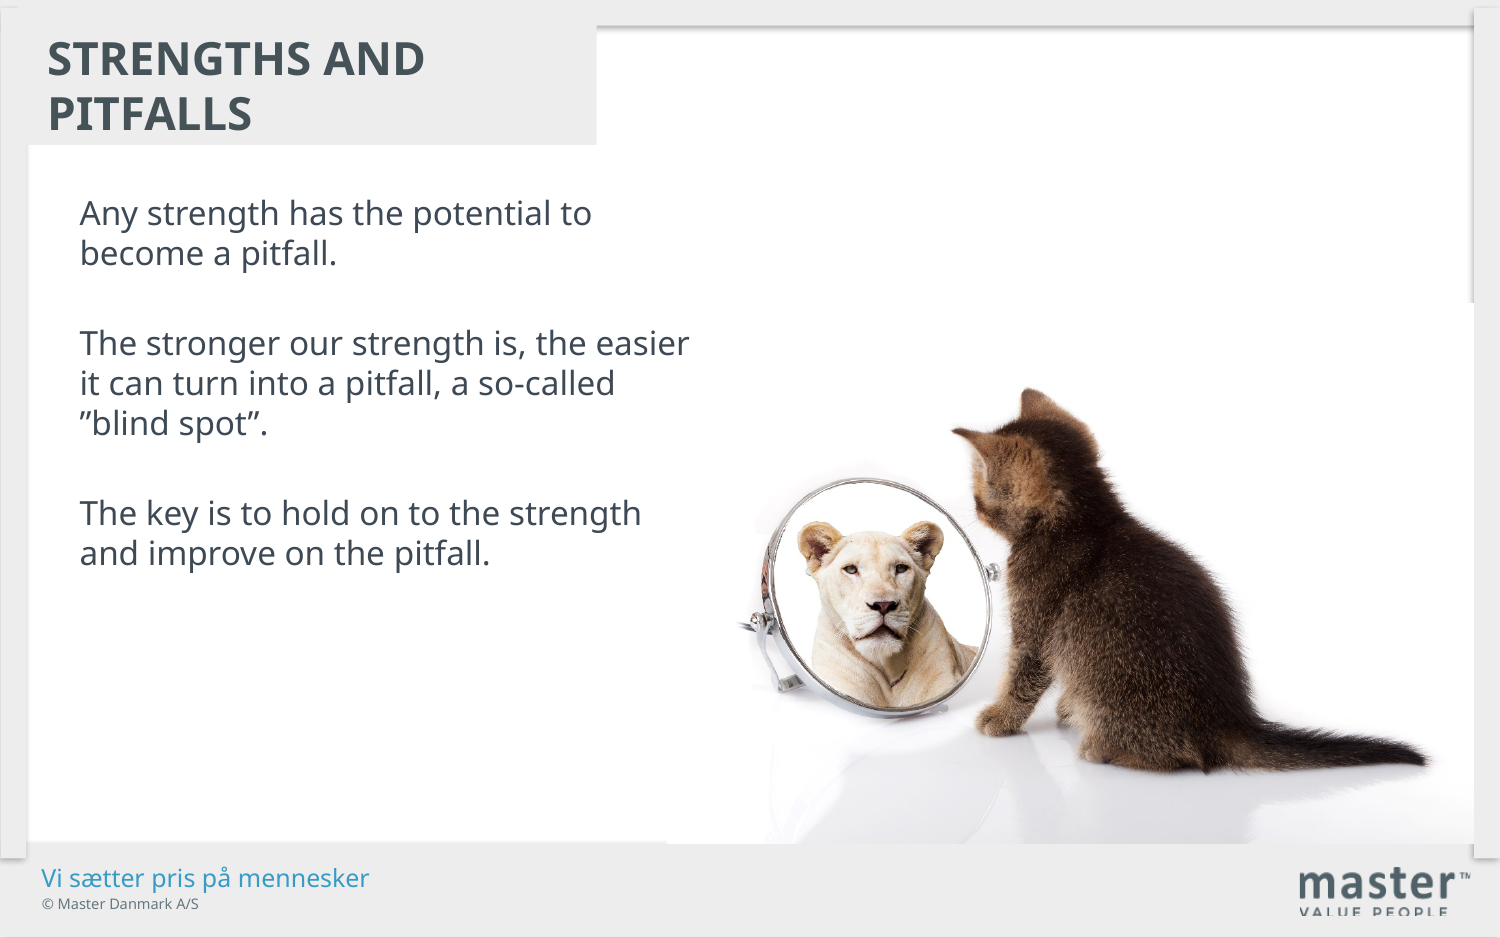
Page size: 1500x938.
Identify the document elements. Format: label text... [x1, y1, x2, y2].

list strengths and pitfalls [17, 0, 597, 145]
list Any strength has the potential to become a pitfall. The stronger our strength is, the easier it can turn into a pitfall, a so-called ”blind spot”. The key is to hold on to the strength and improve on the pitfall. [64, 185, 715, 800]
picture [667, 303, 1475, 844]
